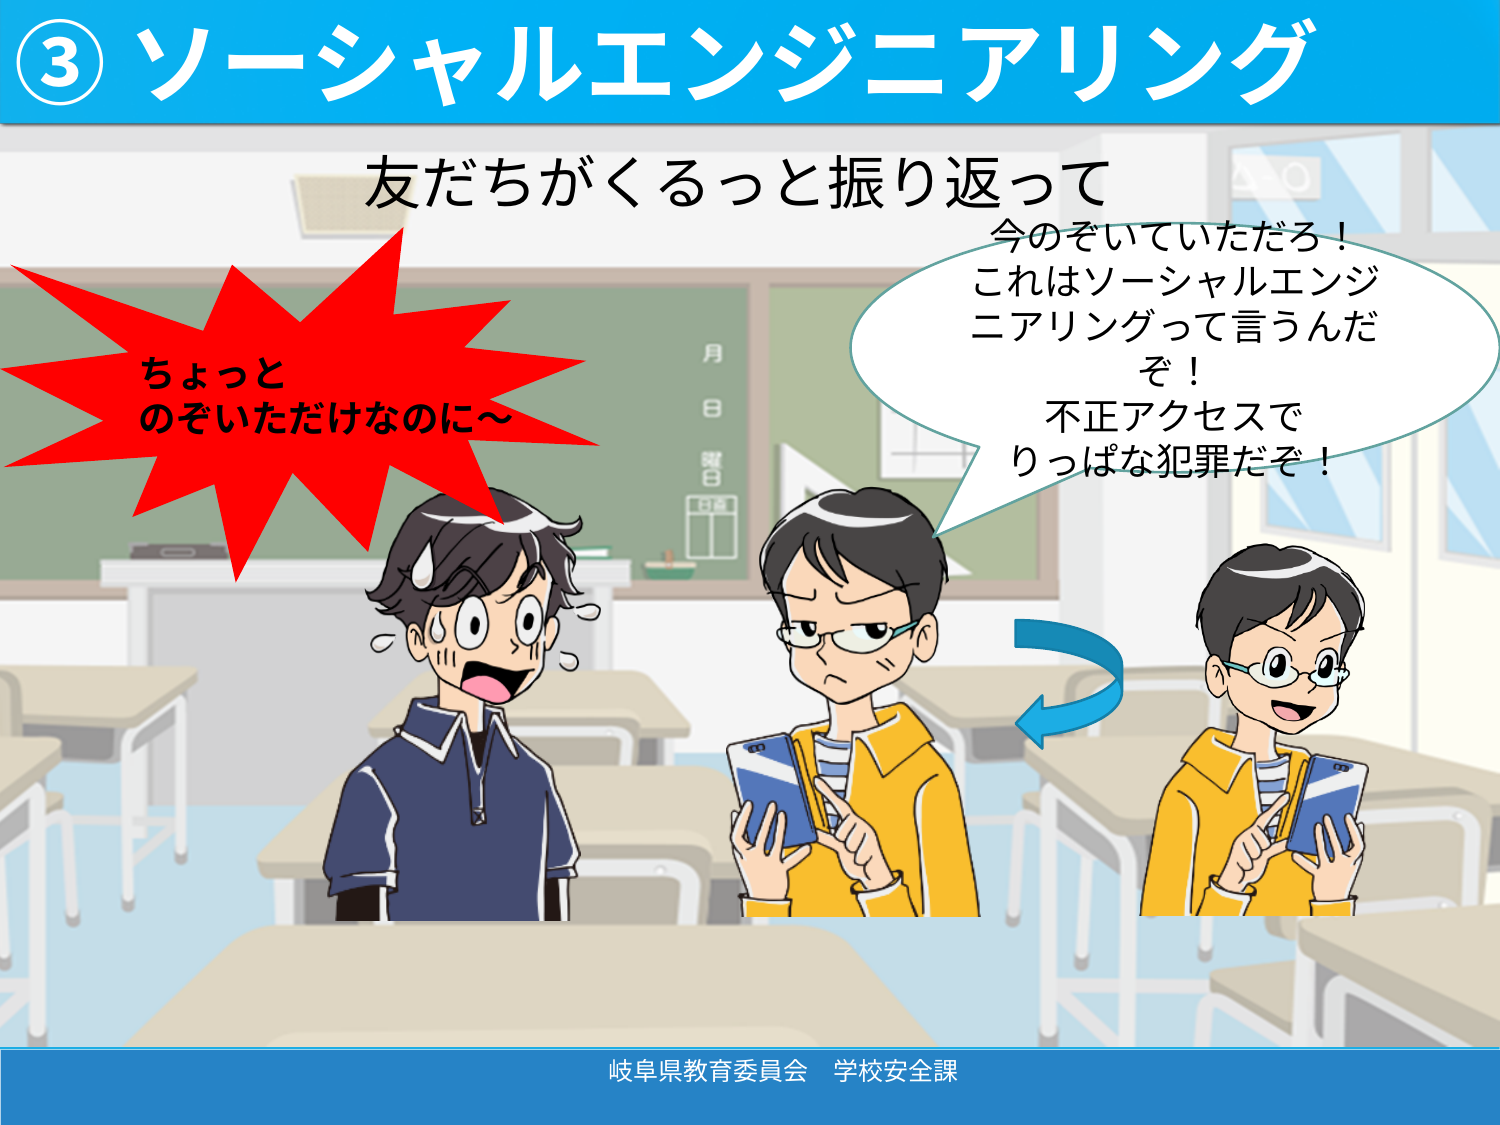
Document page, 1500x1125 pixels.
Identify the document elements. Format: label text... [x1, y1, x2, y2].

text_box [0, 0, 1500, 138]
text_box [1138, 543, 1369, 917]
picture [0, 138, 1500, 1048]
text_box 岐阜県教育委員会 学校安全課 [530, 1055, 1037, 1108]
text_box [322, 485, 601, 922]
